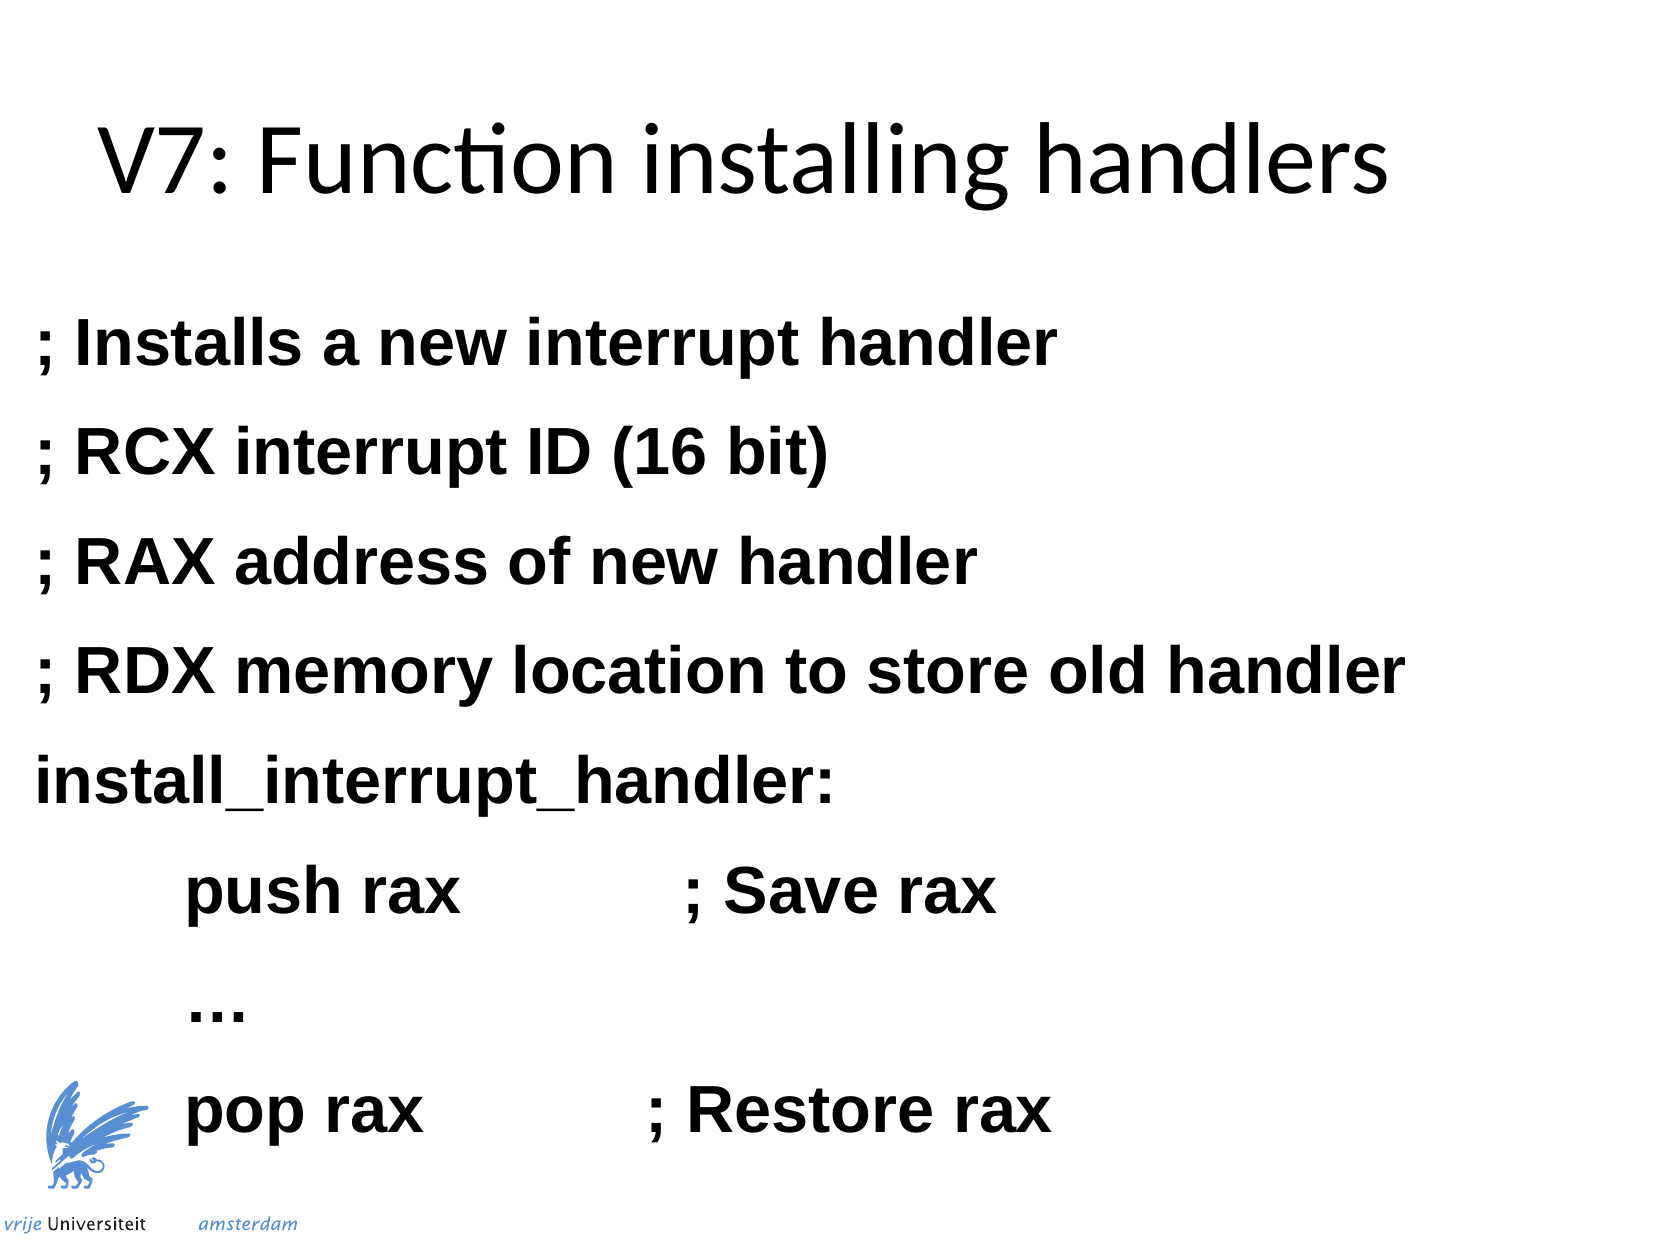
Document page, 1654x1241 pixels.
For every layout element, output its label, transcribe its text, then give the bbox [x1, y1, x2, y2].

title V7: Function installing handlers [0, 49, 1489, 257]
list ; Installs a new interrupt handler ; RCX interrupt ID (16 bit) ; RAX address of new handler ; RDX memory location to store old handler install_interrupt_handler: push rax ; Save rax … pop rax ; Restore rax [0, 290, 1456, 1241]
